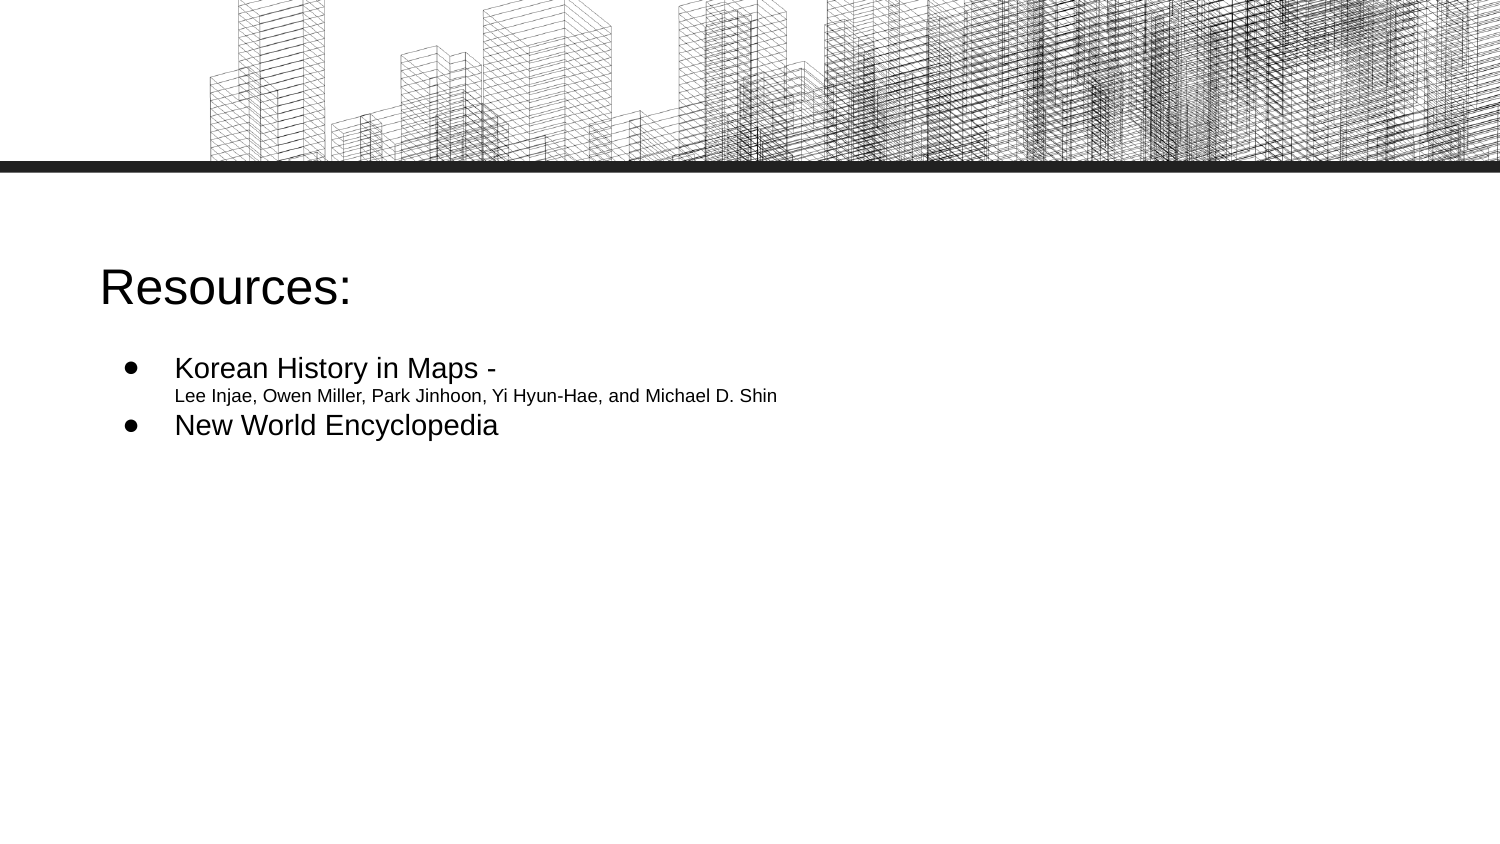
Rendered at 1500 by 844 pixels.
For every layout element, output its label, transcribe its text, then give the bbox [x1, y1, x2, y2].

picture [0, 0, 1500, 161]
text_box Korean History in Maps - Lee Injae, Owen Miller, Park Jinhoon, Yi Hyun-Hae, and Michael D. Shin New World Encyclopedia [84, 334, 1343, 714]
text_box Resources: [84, 239, 937, 334]
